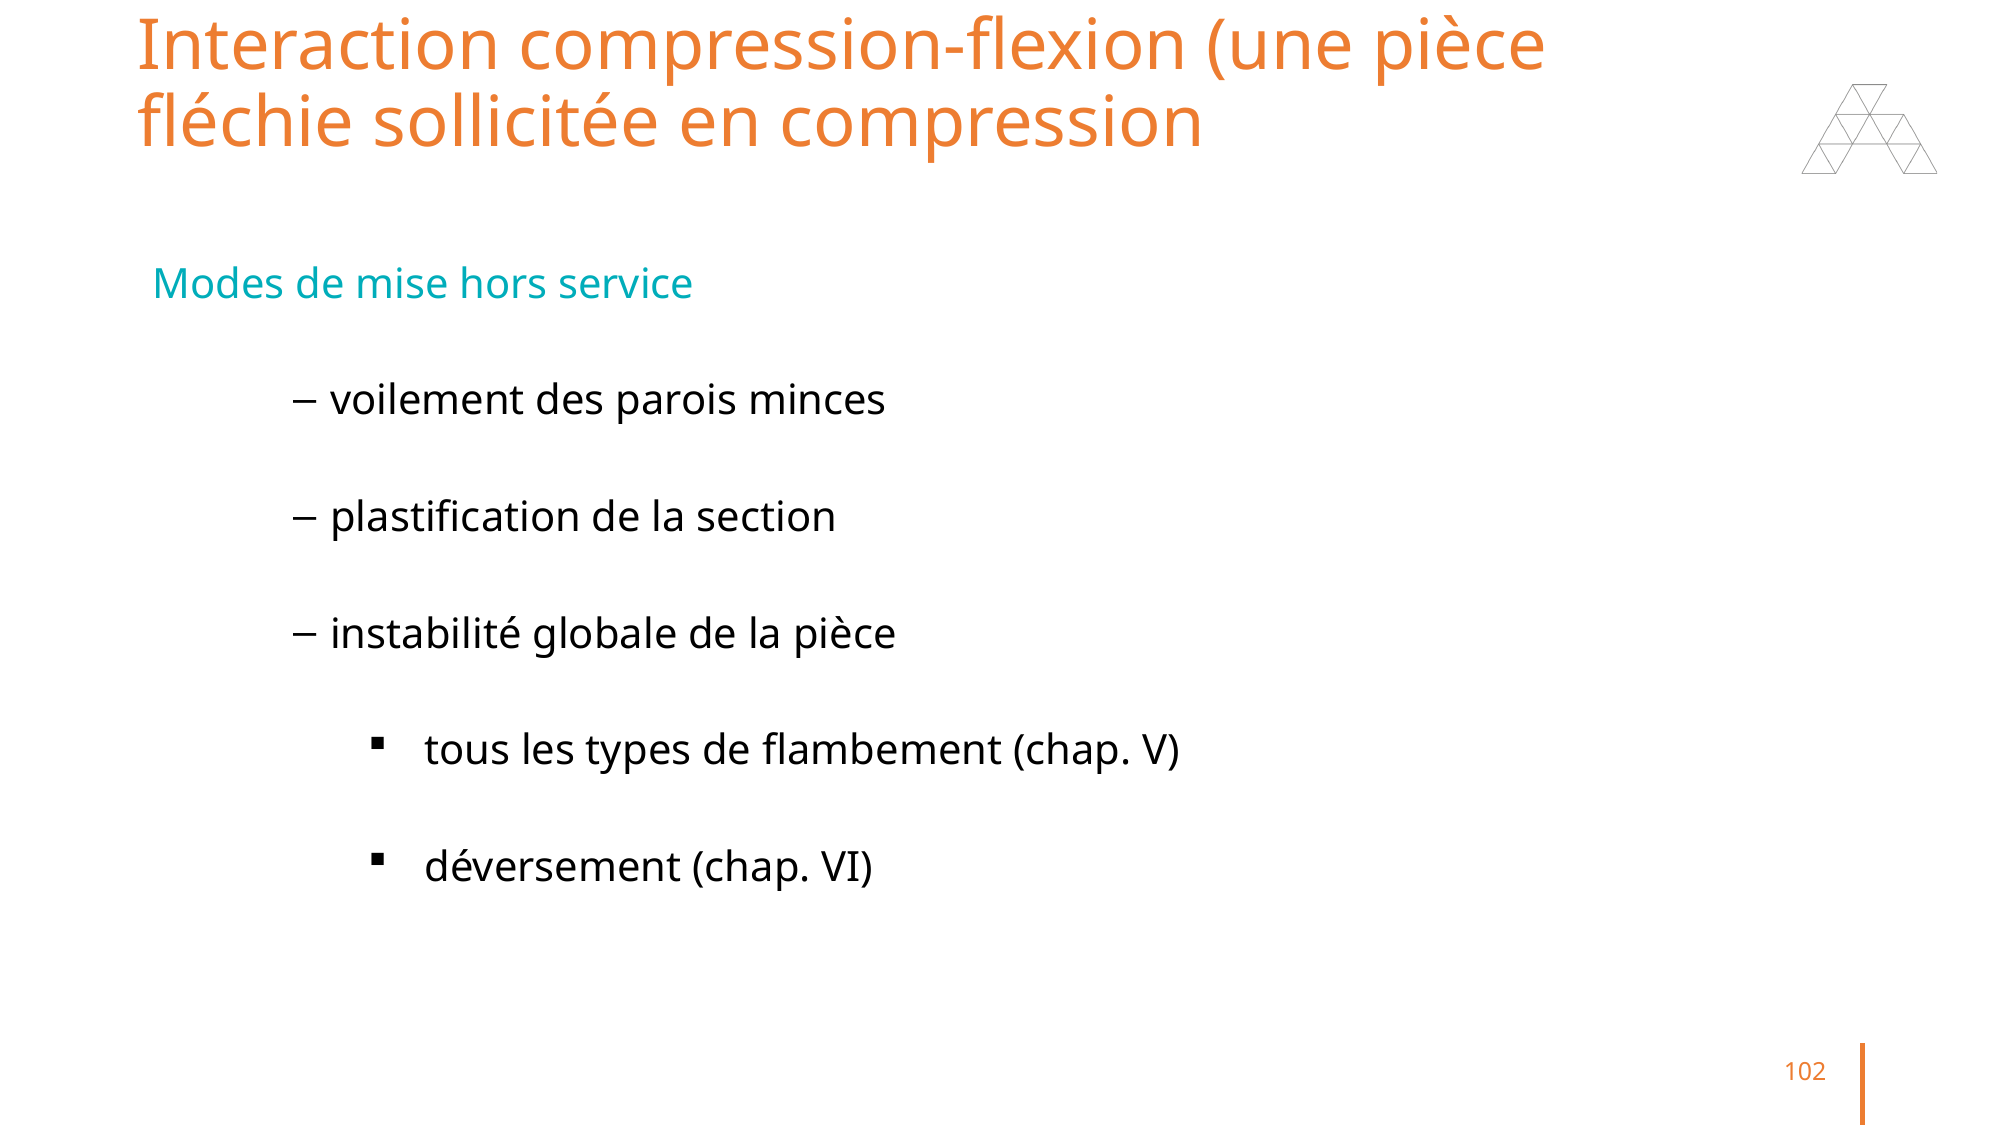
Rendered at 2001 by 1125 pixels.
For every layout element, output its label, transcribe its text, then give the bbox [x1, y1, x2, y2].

slide_number 102 [1643, 1042, 1842, 1103]
text_box Modes de mise hors service voilement des parois minces plastification de la section instabilité globale de la pièce tous les types de flambement (chap. V) déversement (chap. VI) [137, 190, 1654, 967]
title Interaction compression-flexion (une pièce fléchie sollicitée en compression [137, 9, 1749, 162]
